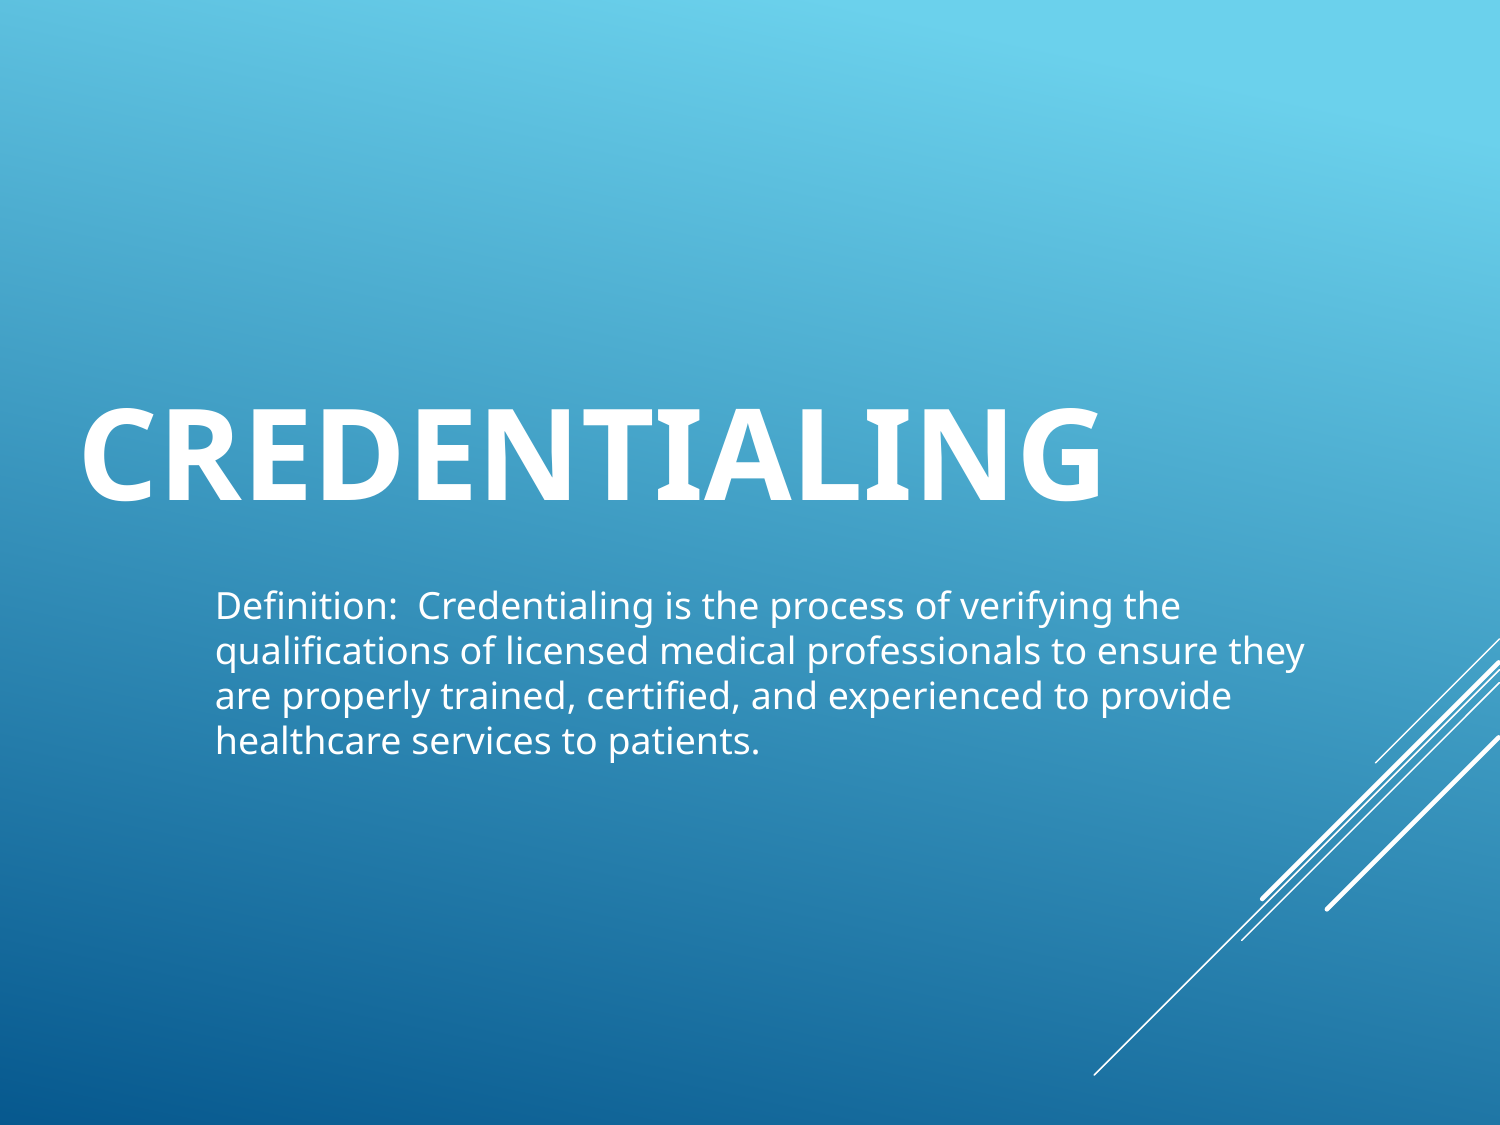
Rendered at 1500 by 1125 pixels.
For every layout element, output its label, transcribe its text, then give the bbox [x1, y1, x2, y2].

text_box Definition: Credentialing is the process of verifying the qualifications of licensed medical professionals to ensure they are properly trained, certified, and experienced to provide healthcare services to patients. [199, 574, 1388, 770]
title Credentialing [62, 324, 1138, 575]
